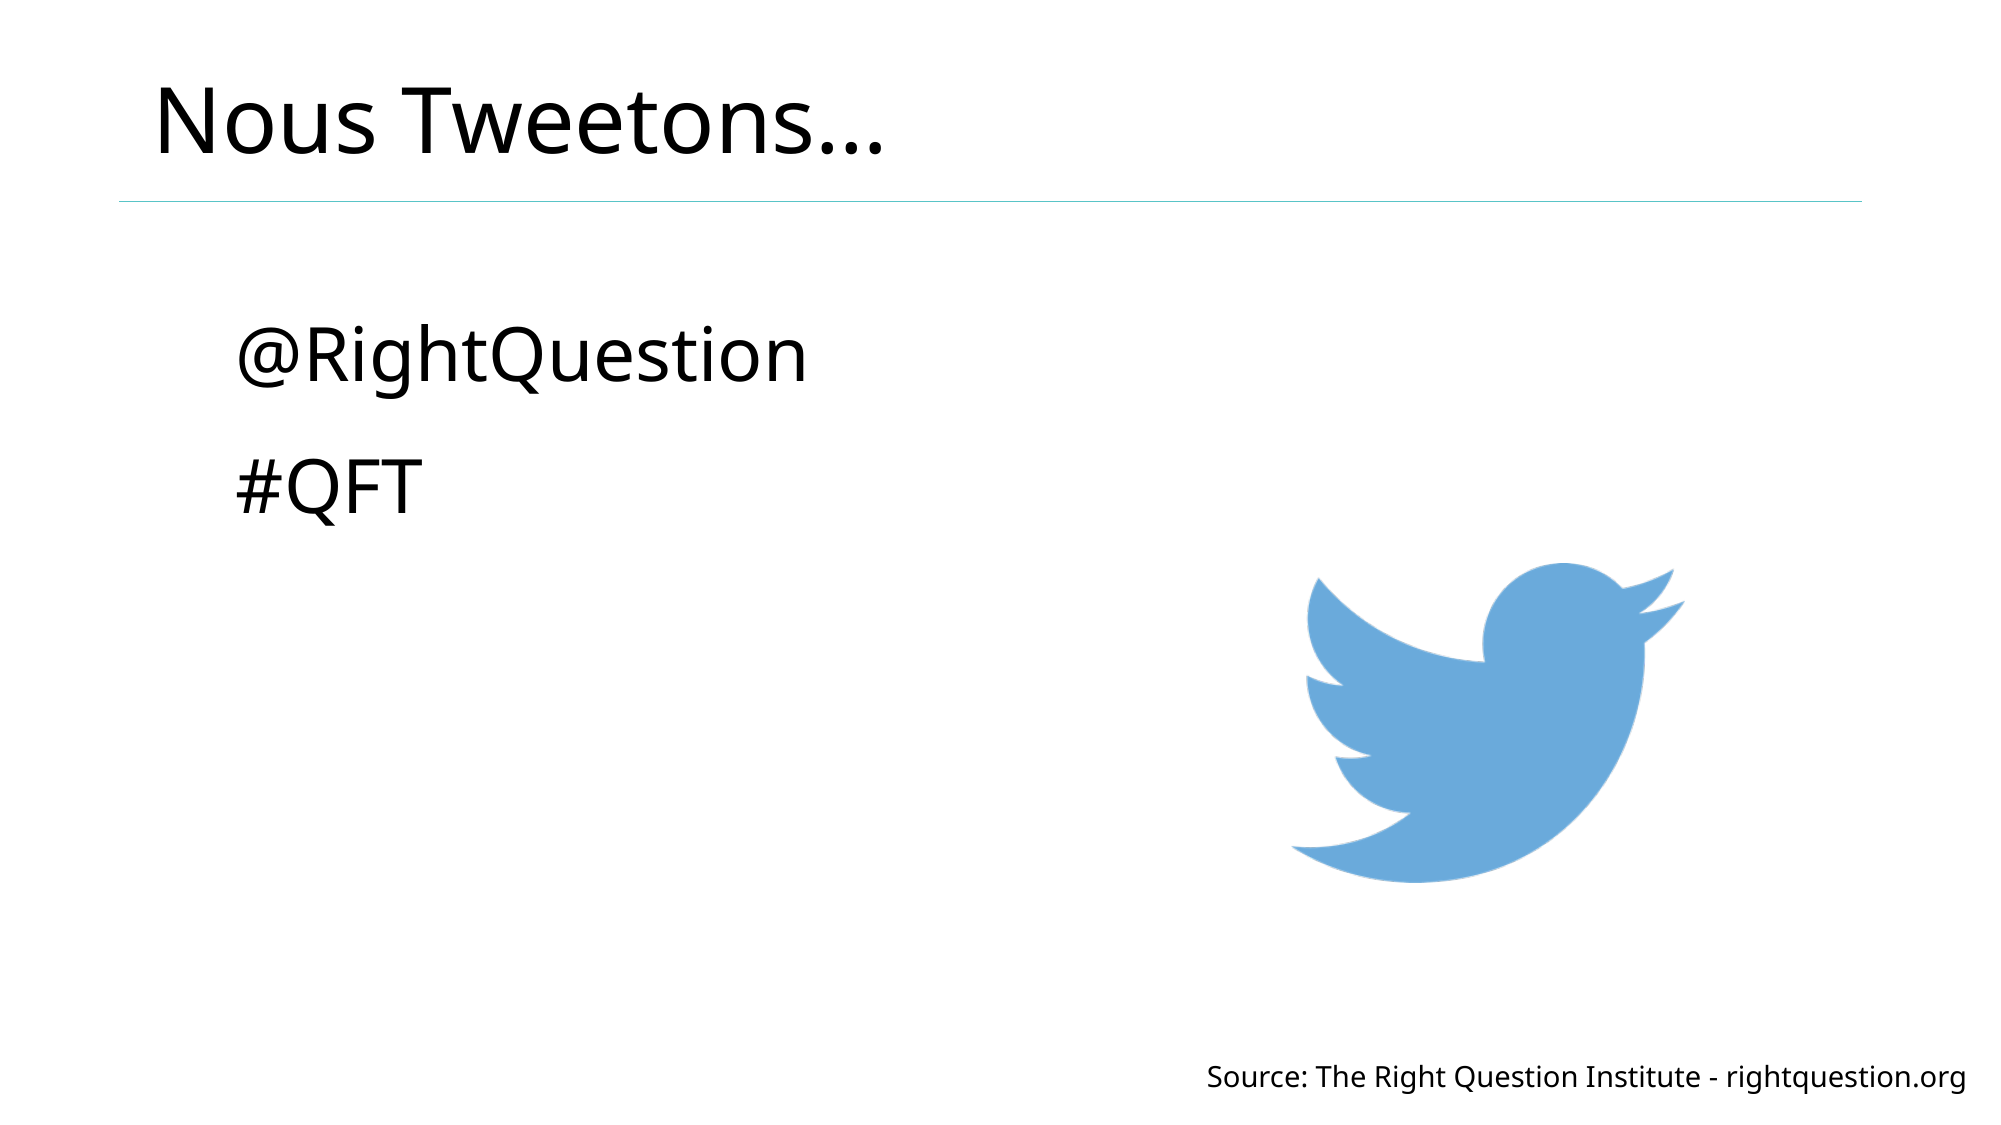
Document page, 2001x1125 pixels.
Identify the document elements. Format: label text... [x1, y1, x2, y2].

text_box @RightQuestion #QFT [221, 227, 1576, 962]
title Nous Tweetons… [137, 15, 1863, 233]
picture [1291, 563, 1685, 883]
